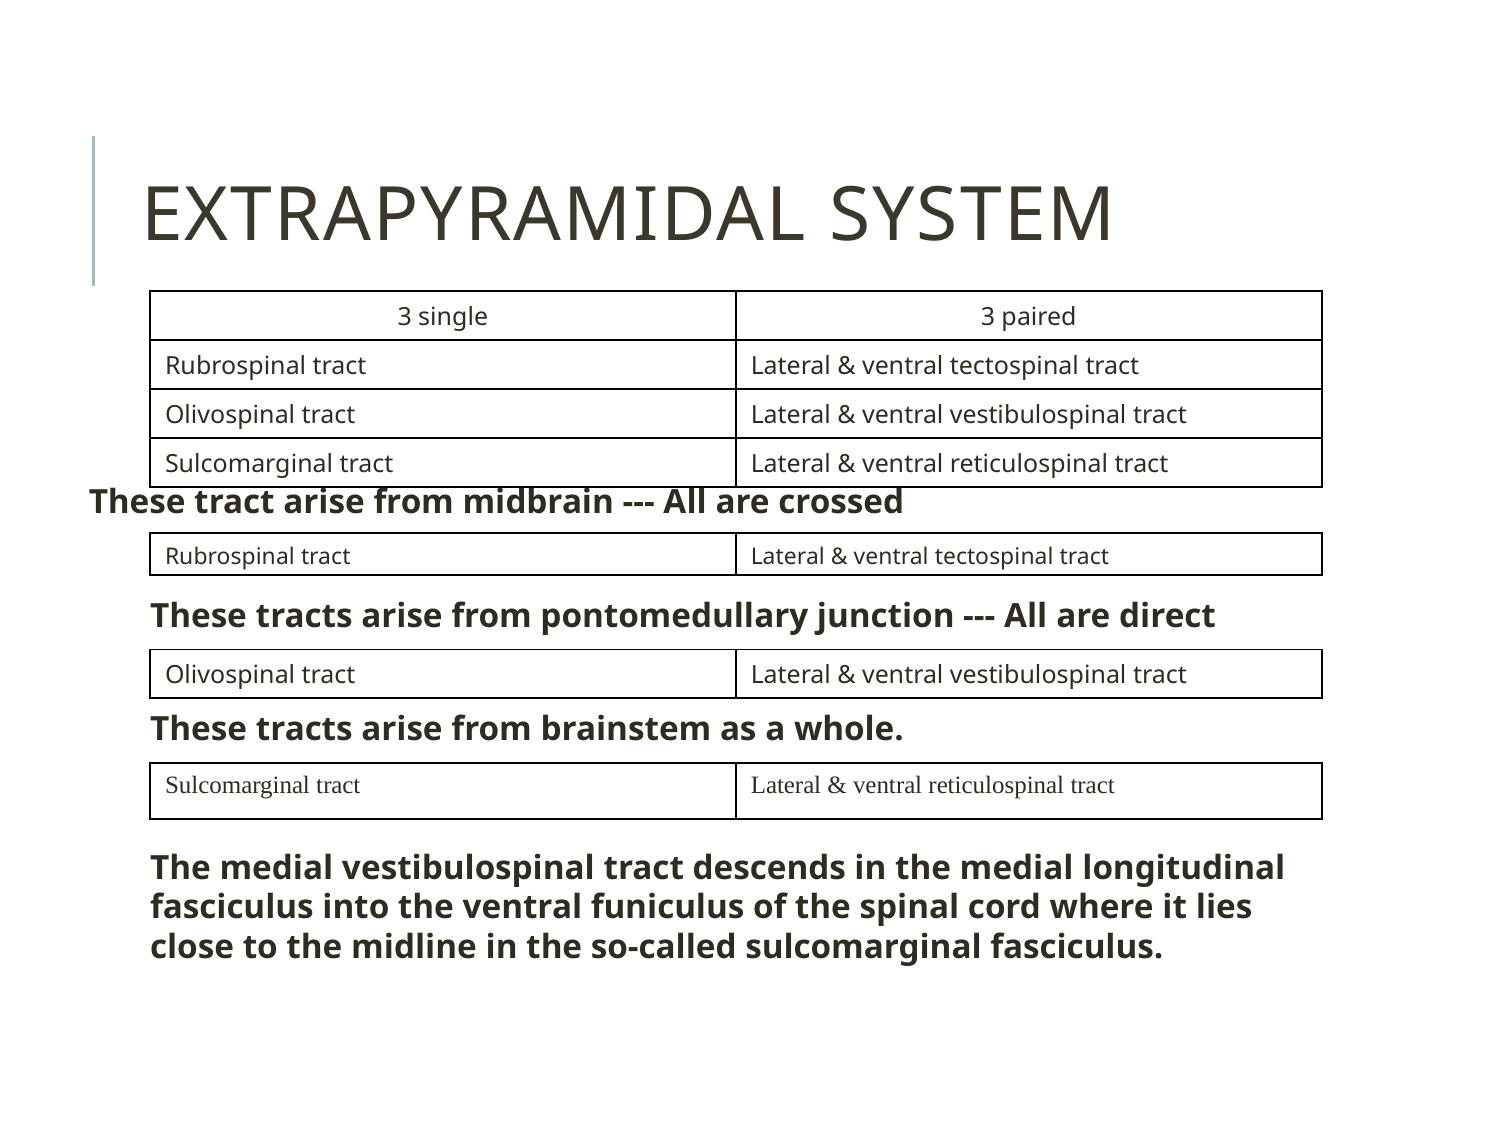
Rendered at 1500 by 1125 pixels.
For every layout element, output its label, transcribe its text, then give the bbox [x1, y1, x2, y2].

table_cell Lateral & ventral reticulospinal tract [737, 439, 1321, 486]
table_header Olivospinal tract [151, 650, 735, 697]
text_box These tract arise from midbrain --- All are crossed [74, 472, 921, 568]
text_box Extrapyramidal system [125, 95, 1322, 342]
table_header Lateral & ventral vestibulospinal tract [737, 650, 1321, 697]
table_header 3 paired [737, 292, 1321, 339]
text_box These tracts arise from brainstem as a whole. [135, 699, 1025, 755]
table_header 3 single [151, 292, 735, 339]
table_header Rubrospinal tract [151, 534, 735, 574]
table_cell Olivospinal tract [151, 390, 735, 437]
table_cell Lateral & ventral tectospinal tract [737, 341, 1321, 388]
table_header Lateral & ventral tectospinal tract [737, 534, 1321, 574]
table_cell Rubrospinal tract [151, 341, 735, 388]
table_header Sulcomarginal tract [151, 764, 735, 818]
table_header Lateral & ventral reticulospinal tract [737, 764, 1321, 818]
table_cell Lateral & ventral vestibulospinal tract [737, 390, 1321, 437]
text_box The medial vestibulospinal tract descends in the medial longitudinal fasciculus into the ventral funiculus of the spinal cord where it lies close to the midline in the so-called sulcomarginal fasciculus. [135, 838, 1322, 973]
text_box These tracts arise from pontomedullary junction --- All are direct [135, 586, 1322, 681]
table_cell Sulcomarginal tract [151, 439, 735, 472]
